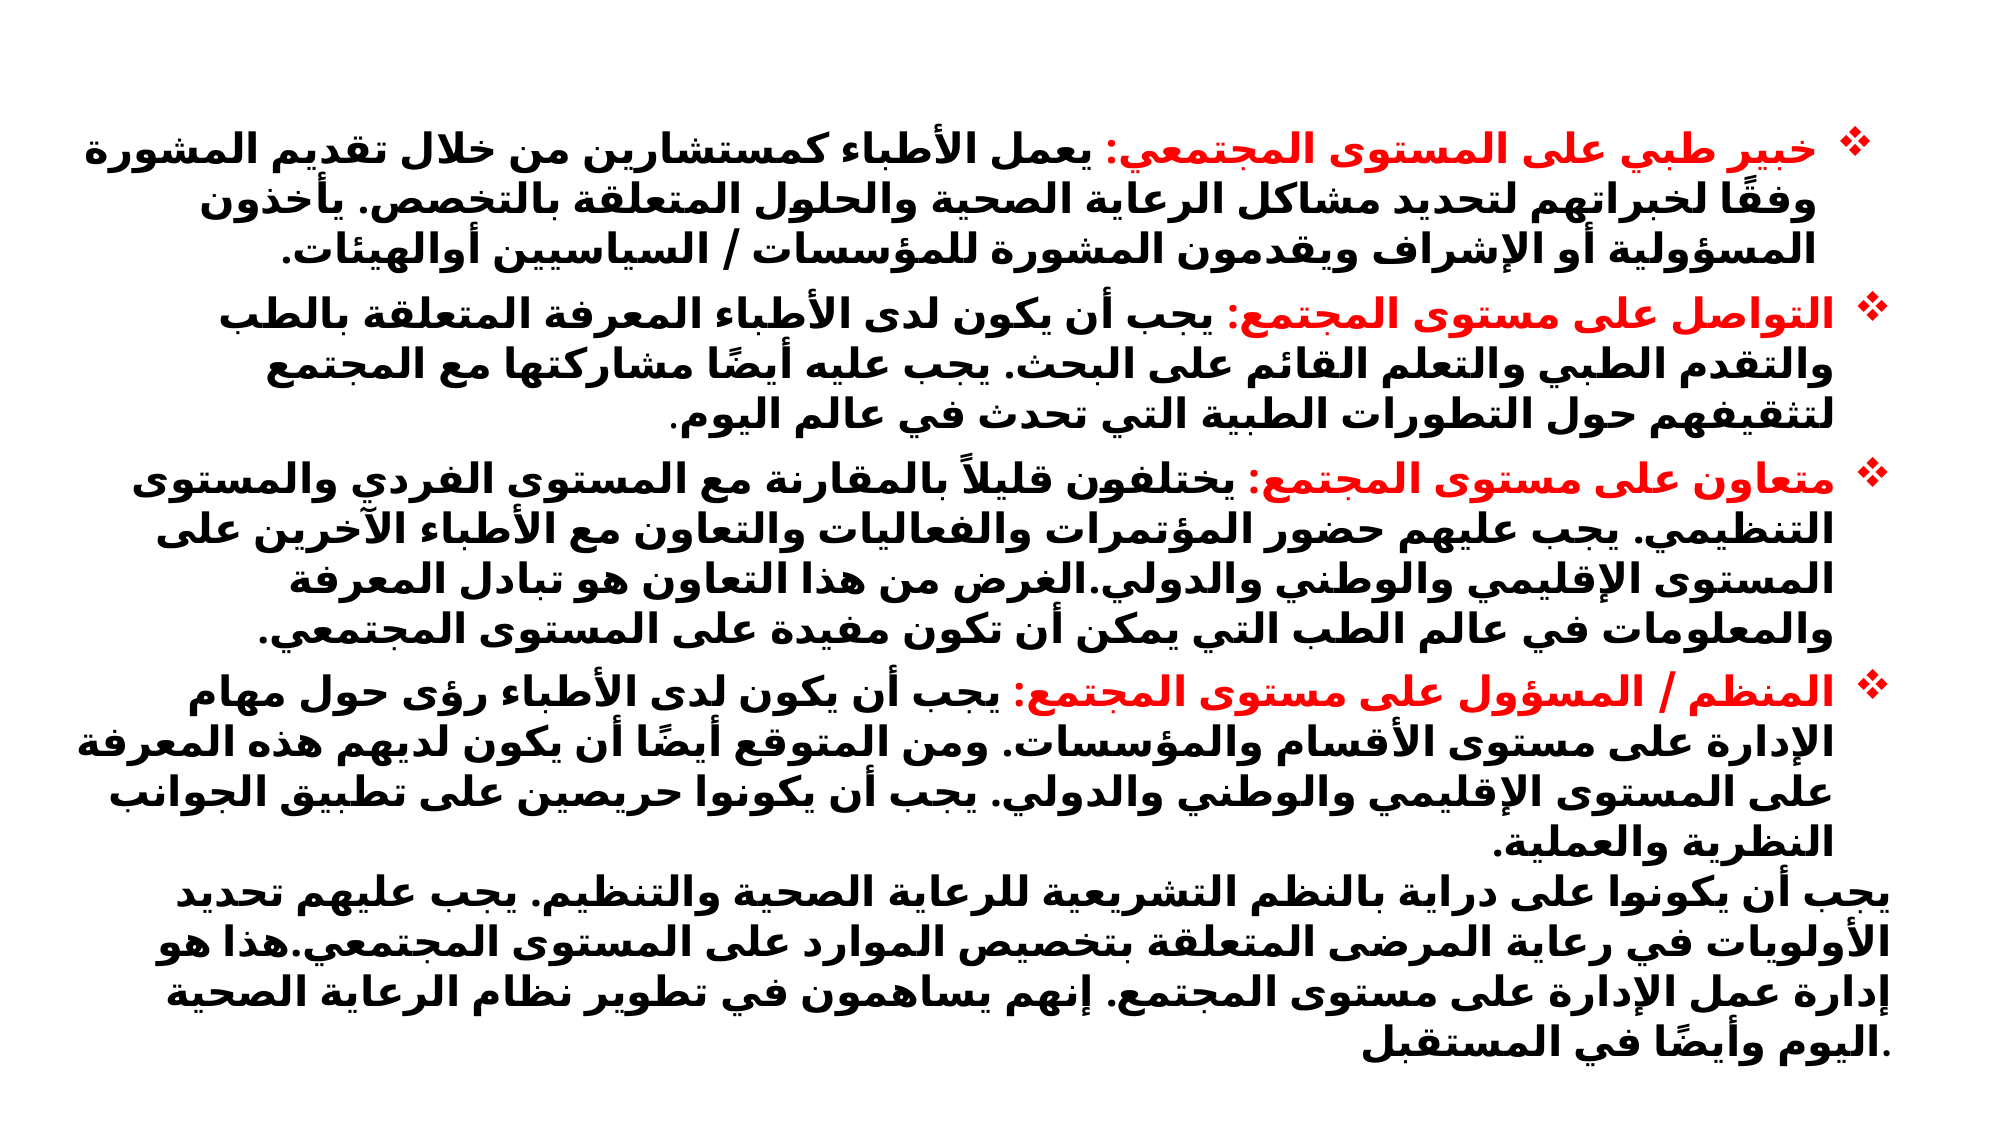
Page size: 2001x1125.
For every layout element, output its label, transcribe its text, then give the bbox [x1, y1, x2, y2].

text_box المنظم / المسؤول على مستوى المجتمع: يجب أن يكون لدى الأطباء رؤى حول مهام الإدارة على مستوى الأقسام والمؤسسات. ومن المتوقع أيضًا أن يكون لديهم هذه المعرفة على المستوى الإقليمي والوطني والدولي. يجب أن يكونوا حريصين على تطبيق الجوانب النظرية والعملية. يجب أن يكونوا على دراية بالنظم التشريعية للرعاية الصحية والتنظيم. يجب عليهم تحديد الأولويات في رعاية المرضى المتعلقة بتخصيص الموارد على المستوى المجتمعي.هذا هو إدارة عمل الإدارة على مستوى المجتمع. إنهم يساهمون في تطوير نظام الرعاية الصحية اليوم وأيضًا في المستقبل. [40, 657, 1908, 1072]
text_box التواصل على مستوى المجتمع: يجب أن يكون لدى الأطباء المعرفة المتعلقة بالطب والتقدم الطبي والتعلم القائم على البحث. يجب عليه أيضًا مشاركتها مع المجتمع لتثقيفهم حول التطورات الطبية التي تحدث في عالم اليوم. [85, 279, 1908, 444]
text_box متعاون على مستوى المجتمع: يختلفون قليلاً بالمقارنة مع المستوى الفردي والمستوى التنظيمي. يجب عليهم حضور المؤتمرات والفعاليات والتعاون مع الأطباء الآخرين على المستوى الإقليمي والوطني والدولي.الغرض من هذا التعاون هو تبادل المعرفة والمعلومات في عالم الطب التي يمكن أن تكون مفيدة على المستوى المجتمعي. [79, 444, 1908, 657]
text_box خبير طبي على المستوى المجتمعي: يعمل الأطباء كمستشارين من خلال تقديم المشورة وفقًا لخبراتهم لتحديد مشاكل الرعاية الصحية والحلول المتعلقة بالتخصص. يأخذون المسؤولية أو الإشراف ويقدمون المشورة للمؤسسات / السياسيين أوالهيئات. [62, 114, 1890, 279]
